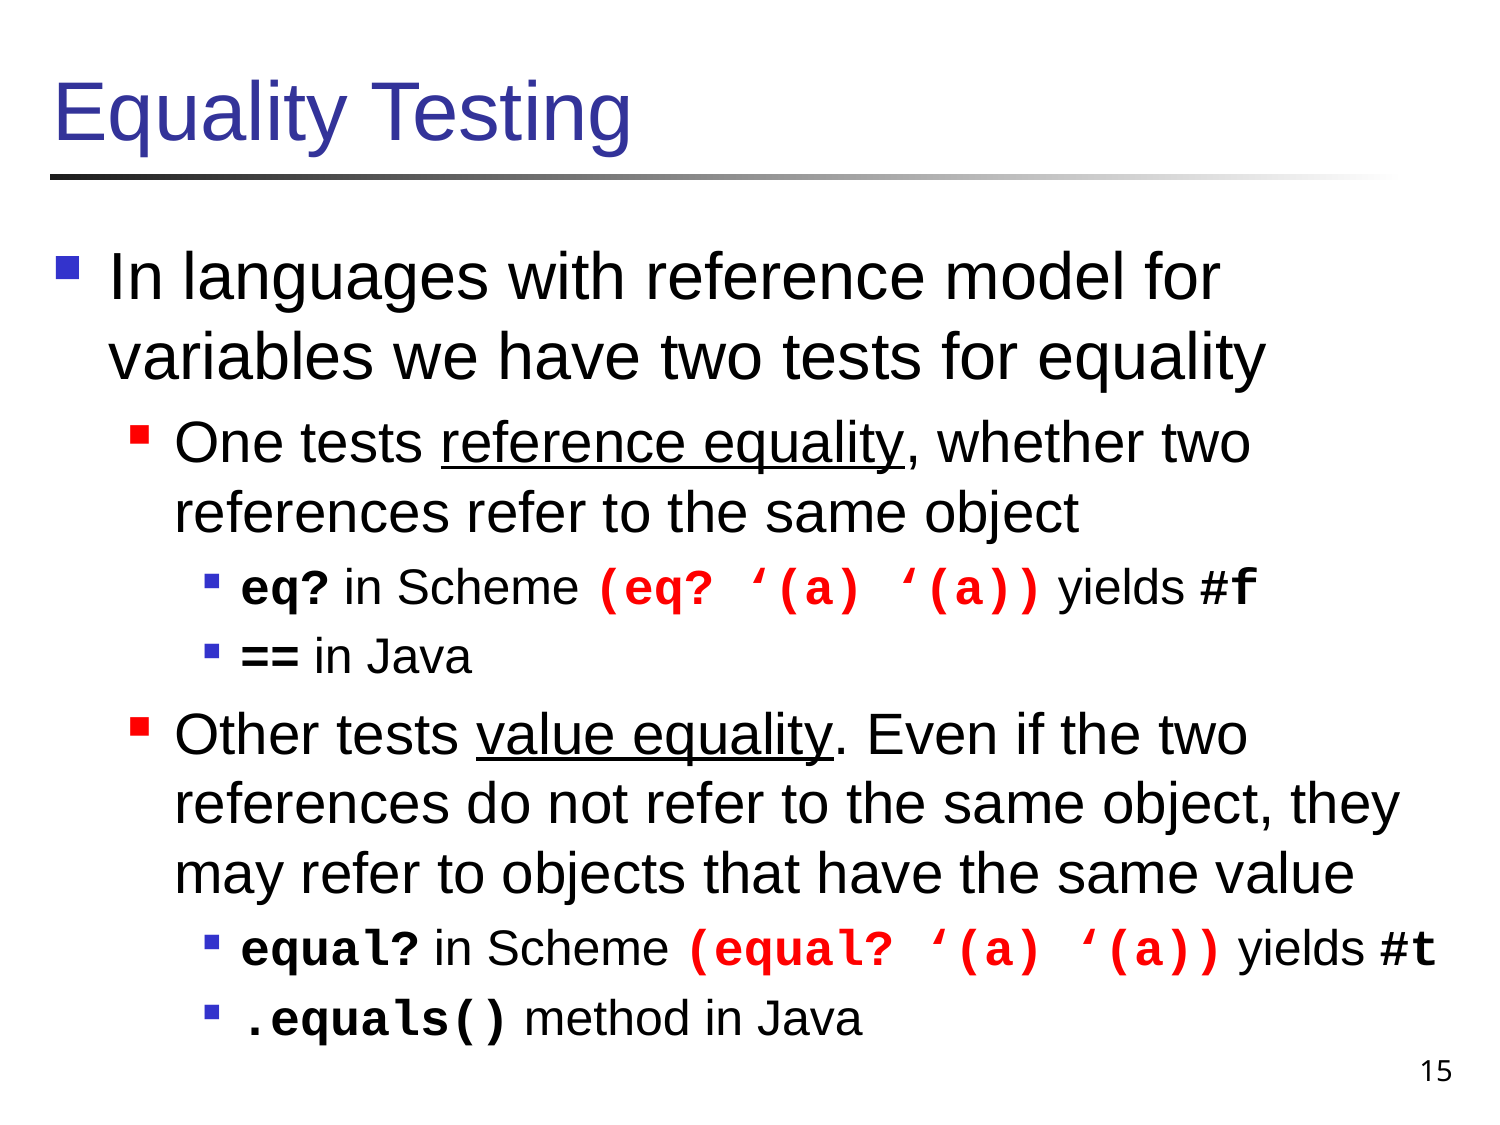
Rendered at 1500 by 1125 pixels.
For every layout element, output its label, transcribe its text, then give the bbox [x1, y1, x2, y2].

title Equality Testing [37, 0, 1466, 165]
list In languages with reference model for variables we have two tests for equality One tests reference equality, whether two references refer to the same object eq? in Scheme (eq? ‘(a) ‘(a)) yields #f == in Java Other tests value equality. Even if the two references do not refer to the same object, they may refer to objects that have the same value equal? in Scheme (equal? ‘(a) ‘(a)) yields #t .equals() method in Java [37, 224, 1469, 1013]
slide_number 15 [1154, 1023, 1468, 1100]
